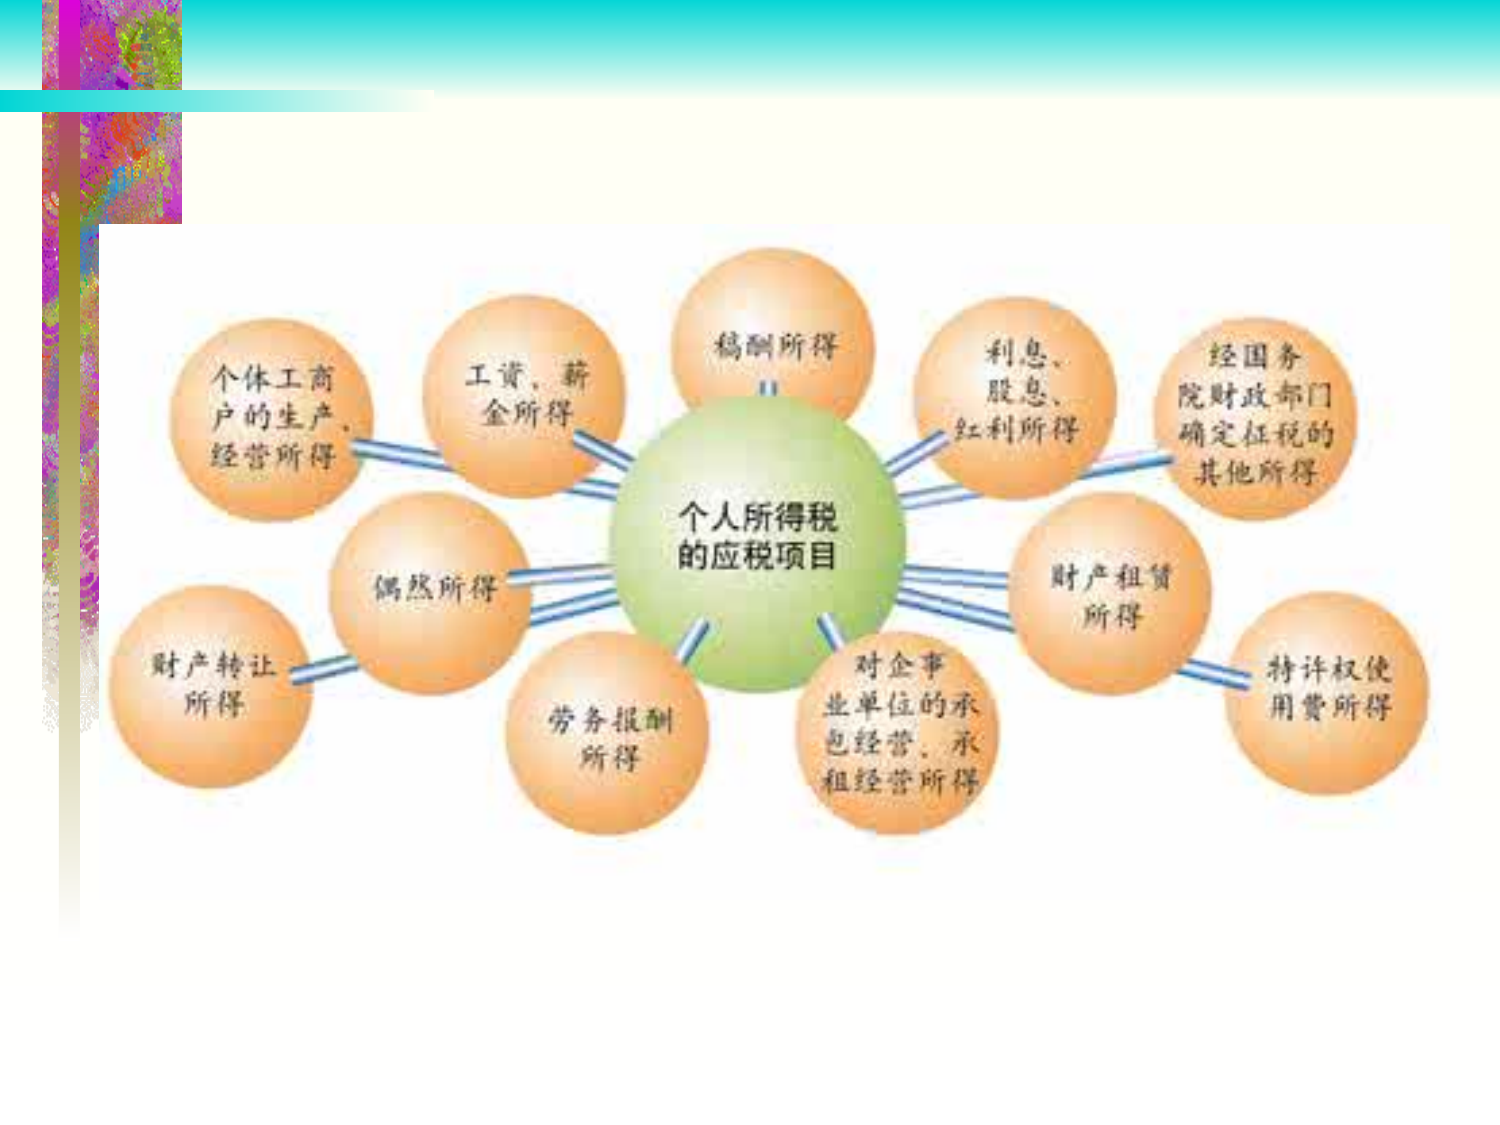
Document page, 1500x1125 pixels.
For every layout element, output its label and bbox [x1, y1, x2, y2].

picture [80, 0, 182, 90]
picture [42, 111, 59, 821]
picture [42, 0, 59, 90]
picture [80, 111, 1451, 901]
